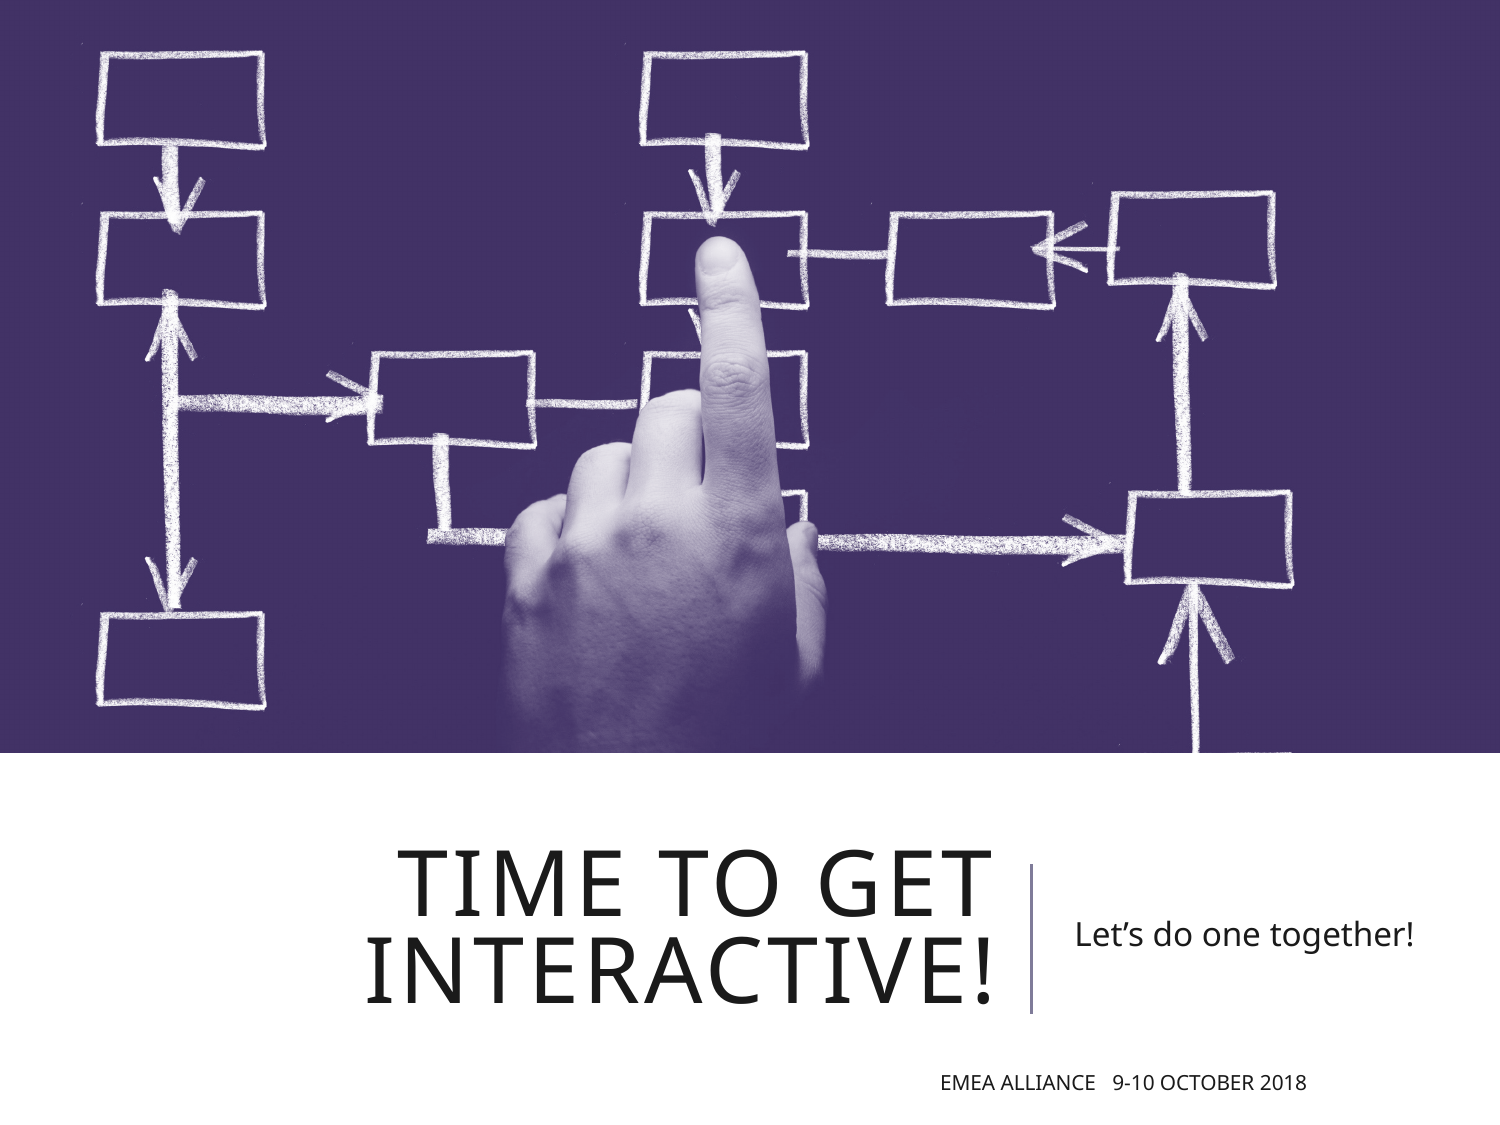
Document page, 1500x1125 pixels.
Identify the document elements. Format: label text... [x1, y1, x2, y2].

picture [0, 0, 1500, 753]
title TIME TO GET INTERACTIve! [56, 813, 1013, 1054]
footer EMEA Alliance 9-10 October 2018 [595, 1061, 1322, 1107]
subtitle Let’s do one together! [1059, 813, 1454, 1054]
